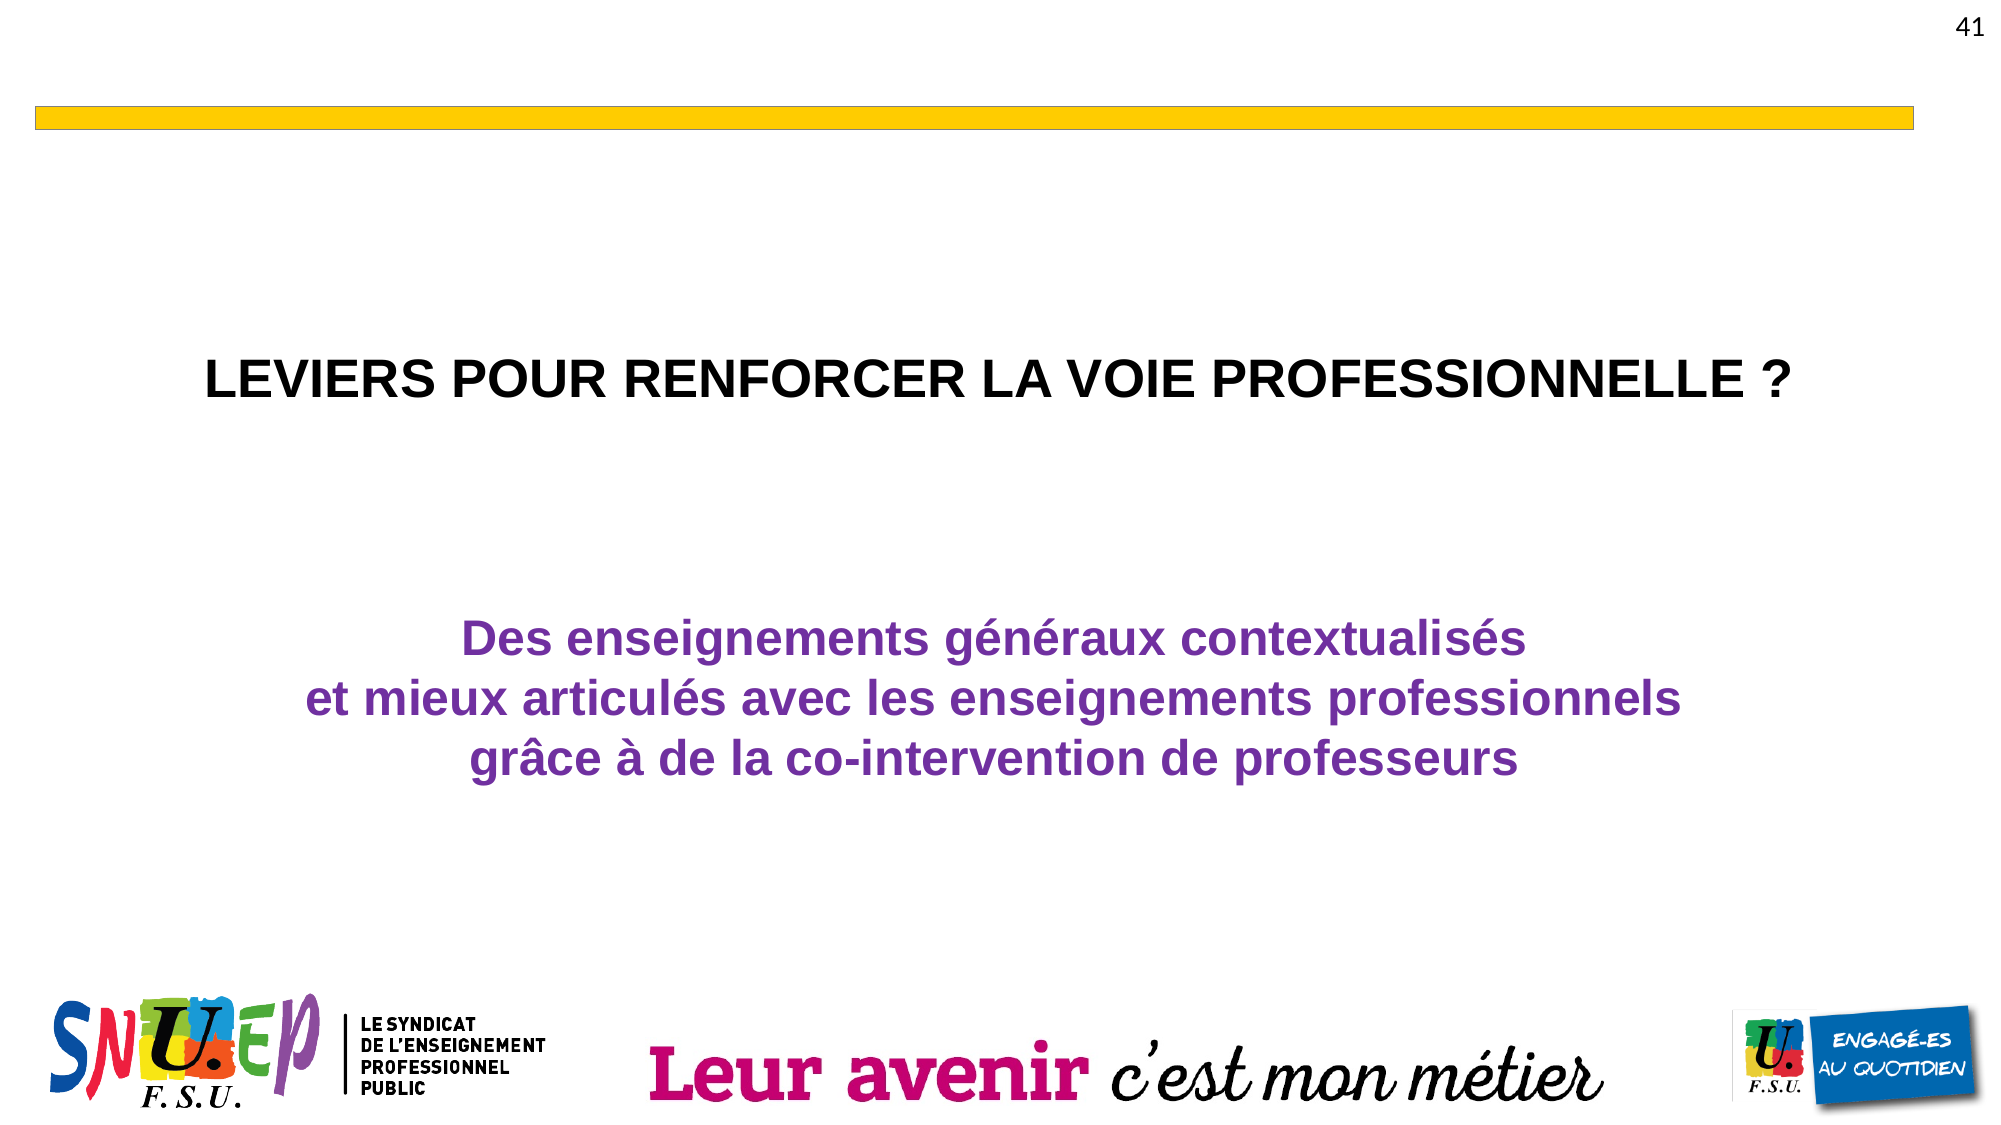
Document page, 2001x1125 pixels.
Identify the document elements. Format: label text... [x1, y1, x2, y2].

text_box [35, 106, 1914, 130]
picture [1730, 1003, 1988, 1118]
text_box LEVIERS POUR RENFORCER LA VOIE PROFESSIONNELLE ? [189, 335, 1811, 416]
text_box Des enseignements généraux contextualisés et mieux articulés avec les enseignements professionnels grâce à de la co-intervention de professeurs [267, 597, 1722, 811]
picture [644, 1037, 1612, 1106]
slide_number 41 [1550, 0, 2000, 60]
picture [49, 993, 554, 1108]
